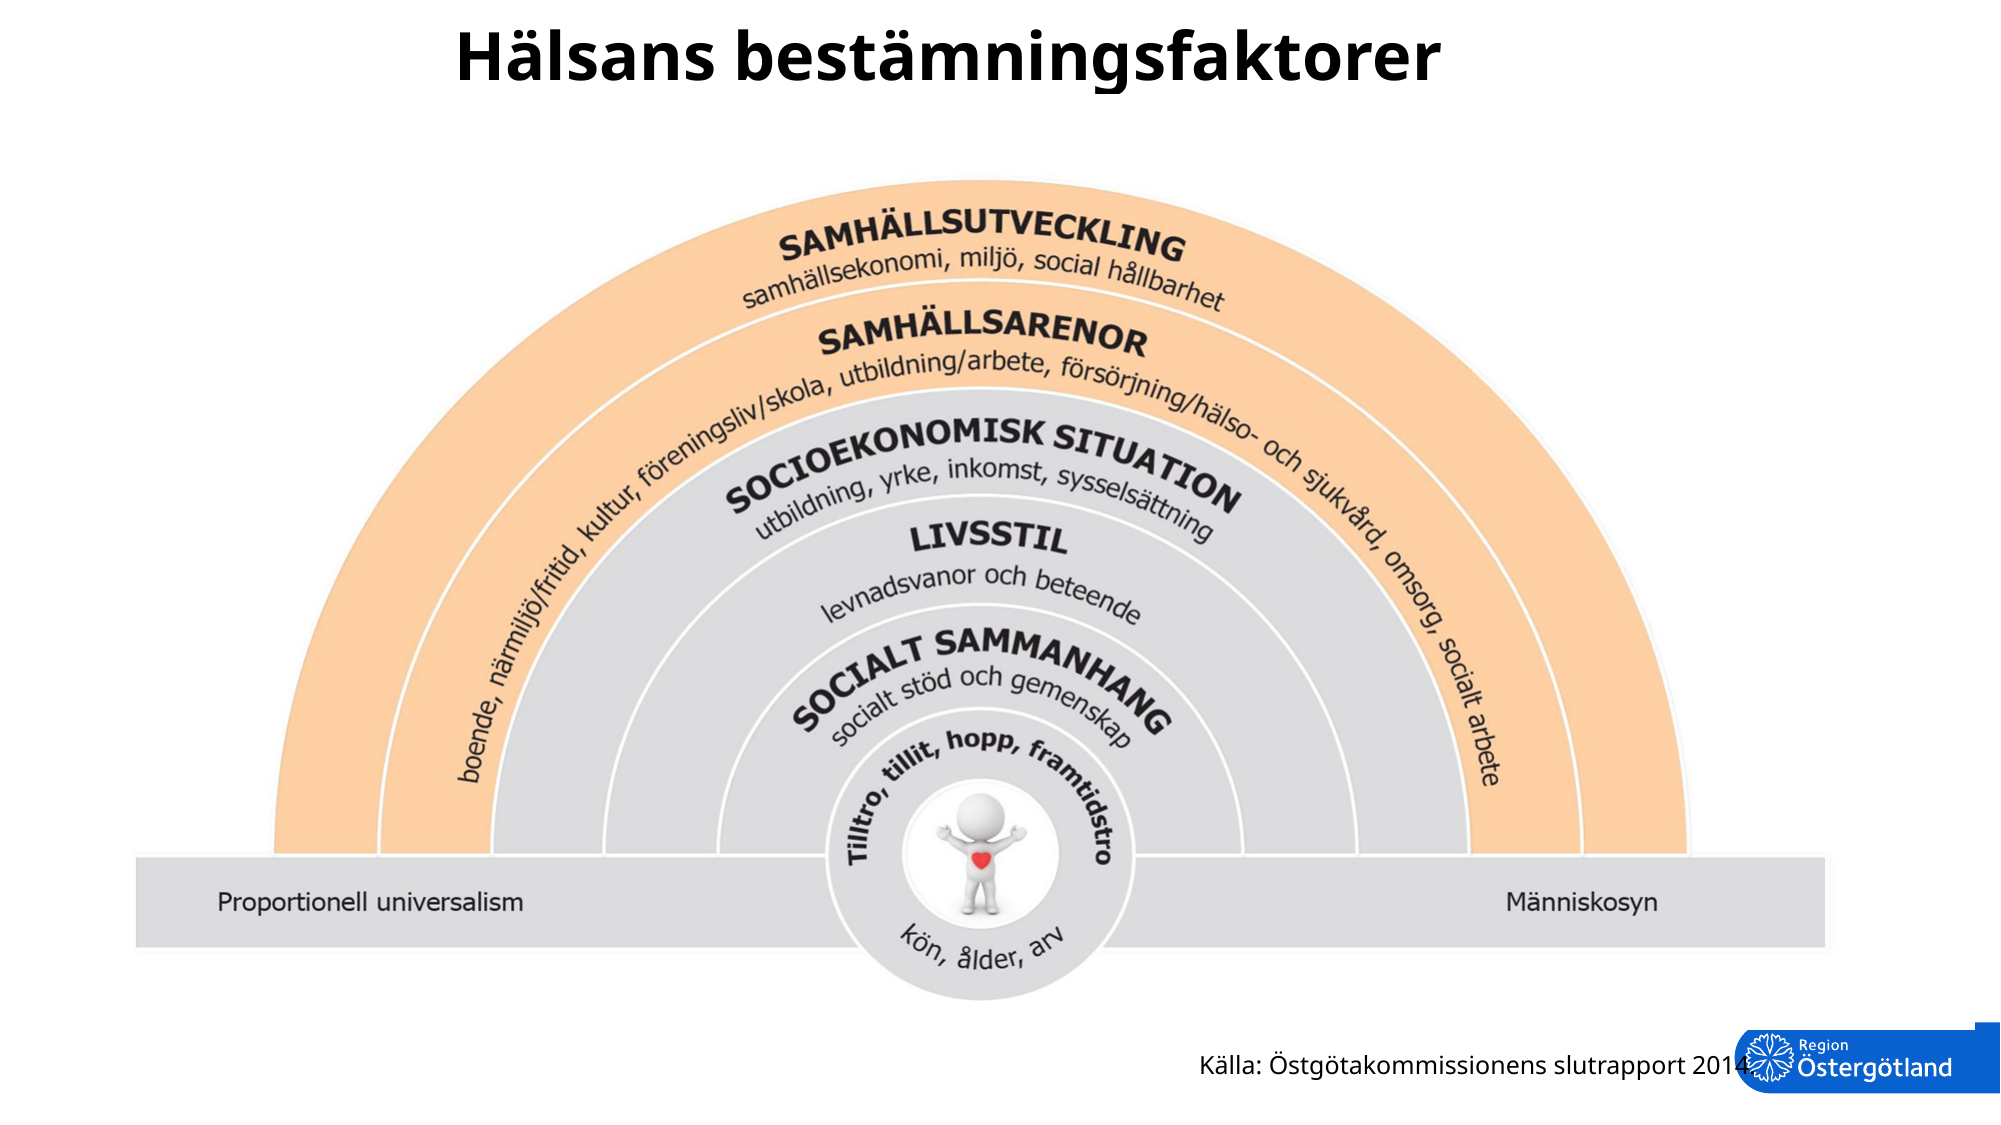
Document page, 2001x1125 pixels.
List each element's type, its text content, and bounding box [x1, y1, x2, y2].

picture [25, 94, 1975, 1030]
text_box Källa: Östgötakommissionens slutrapport 2014. [1199, 1049, 2000, 1080]
text_box Hälsans bestämningsfaktorer [454, 14, 1444, 94]
